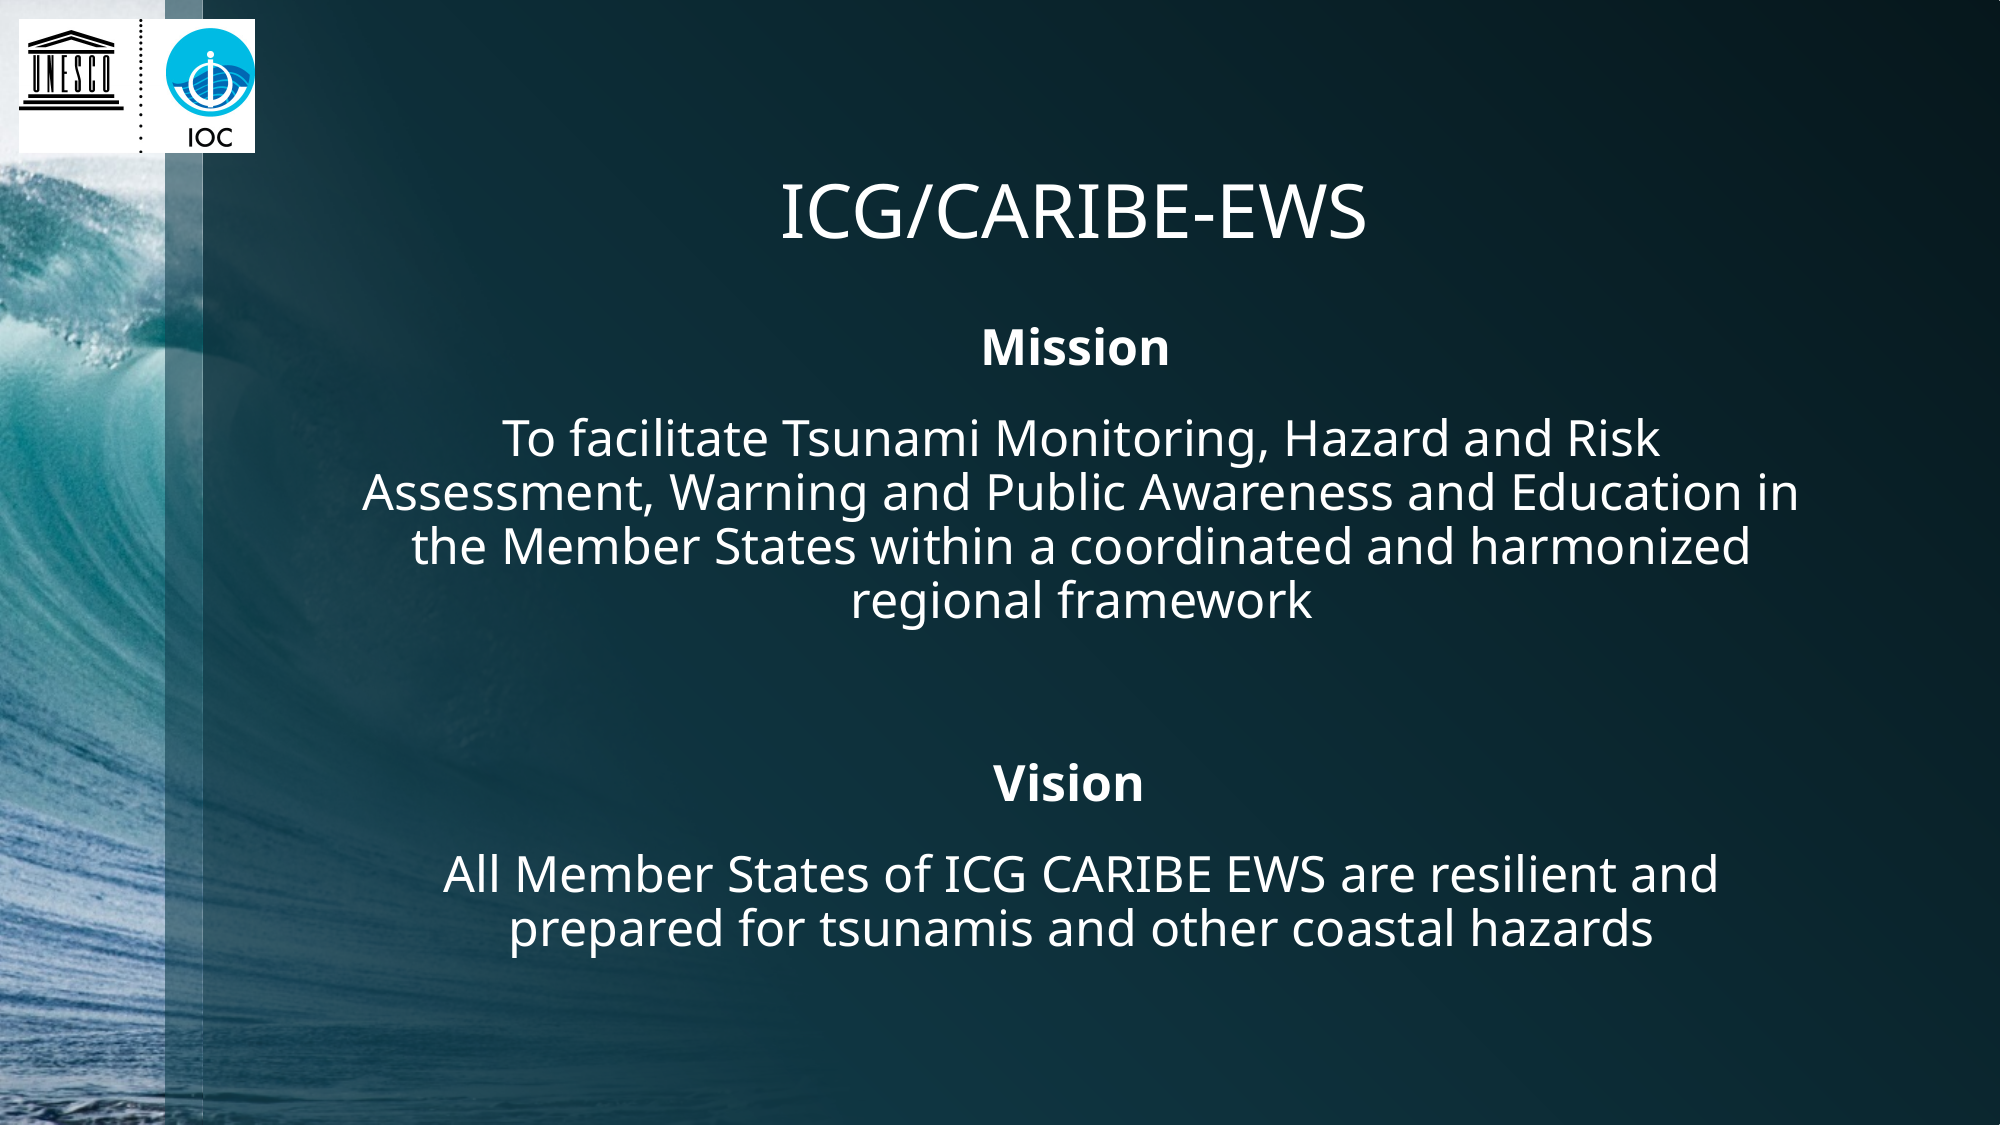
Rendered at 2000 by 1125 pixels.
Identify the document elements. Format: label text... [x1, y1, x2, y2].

list Mission To facilitate Tsunami Monitoring, Hazard and Risk Assessment, Warning and Public Awareness and Education in the Member States within a coordinated and harmonized regional framework Vision All Member States of ICG CARIBE EWS are resilient and prepared for tsunamis and other coastal hazards [324, 314, 1825, 1025]
title ICG/CARIBE-EWS [324, 62, 1825, 263]
picture [0, 0, 2000, 1125]
